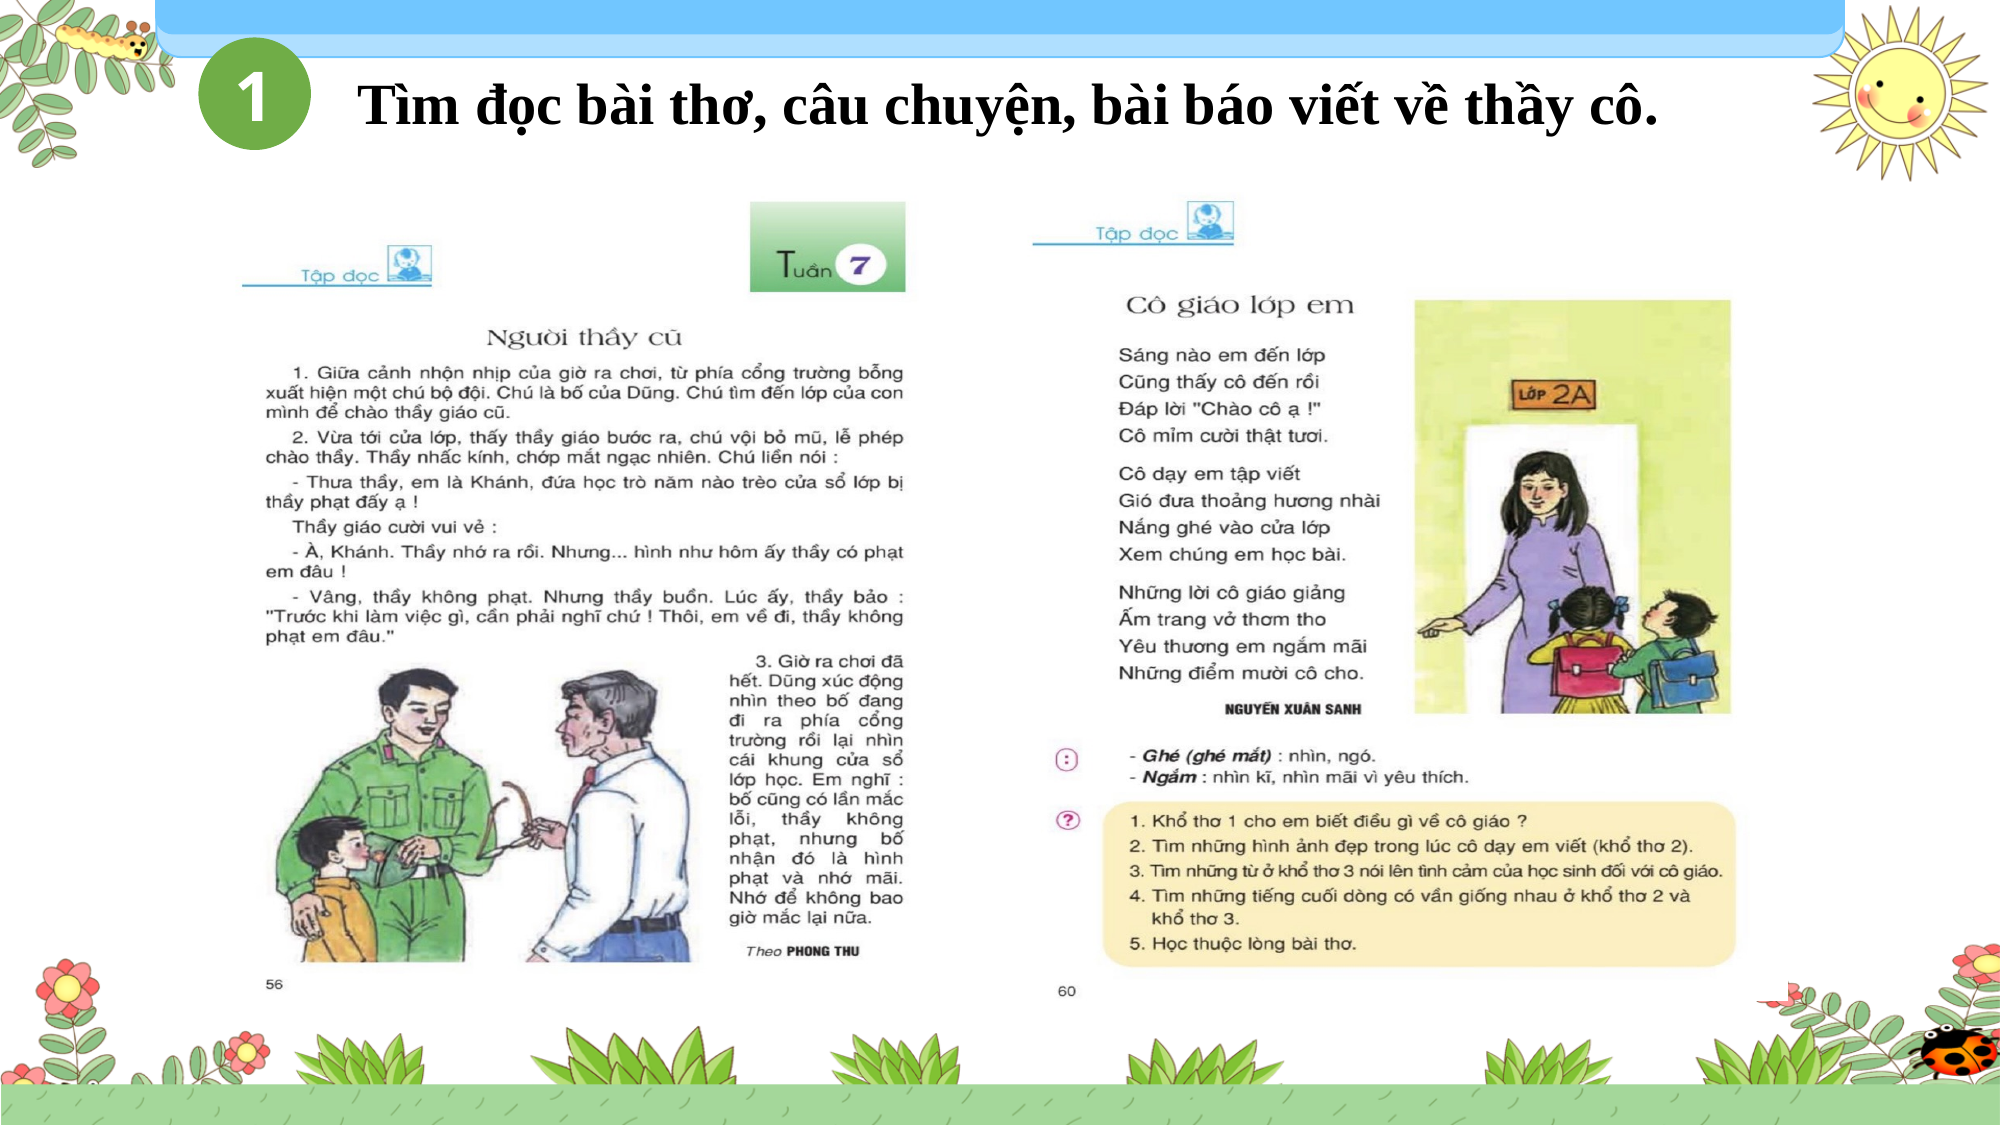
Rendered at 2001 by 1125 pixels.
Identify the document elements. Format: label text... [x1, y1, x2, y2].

text_box Tìm đọc bài thơ, câu chuyện, bài báo viết về thầy cô. [339, 59, 1788, 145]
picture [0, 0, 2001, 1125]
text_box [156, 0, 1844, 57]
text_box 1 [197, 57, 312, 152]
